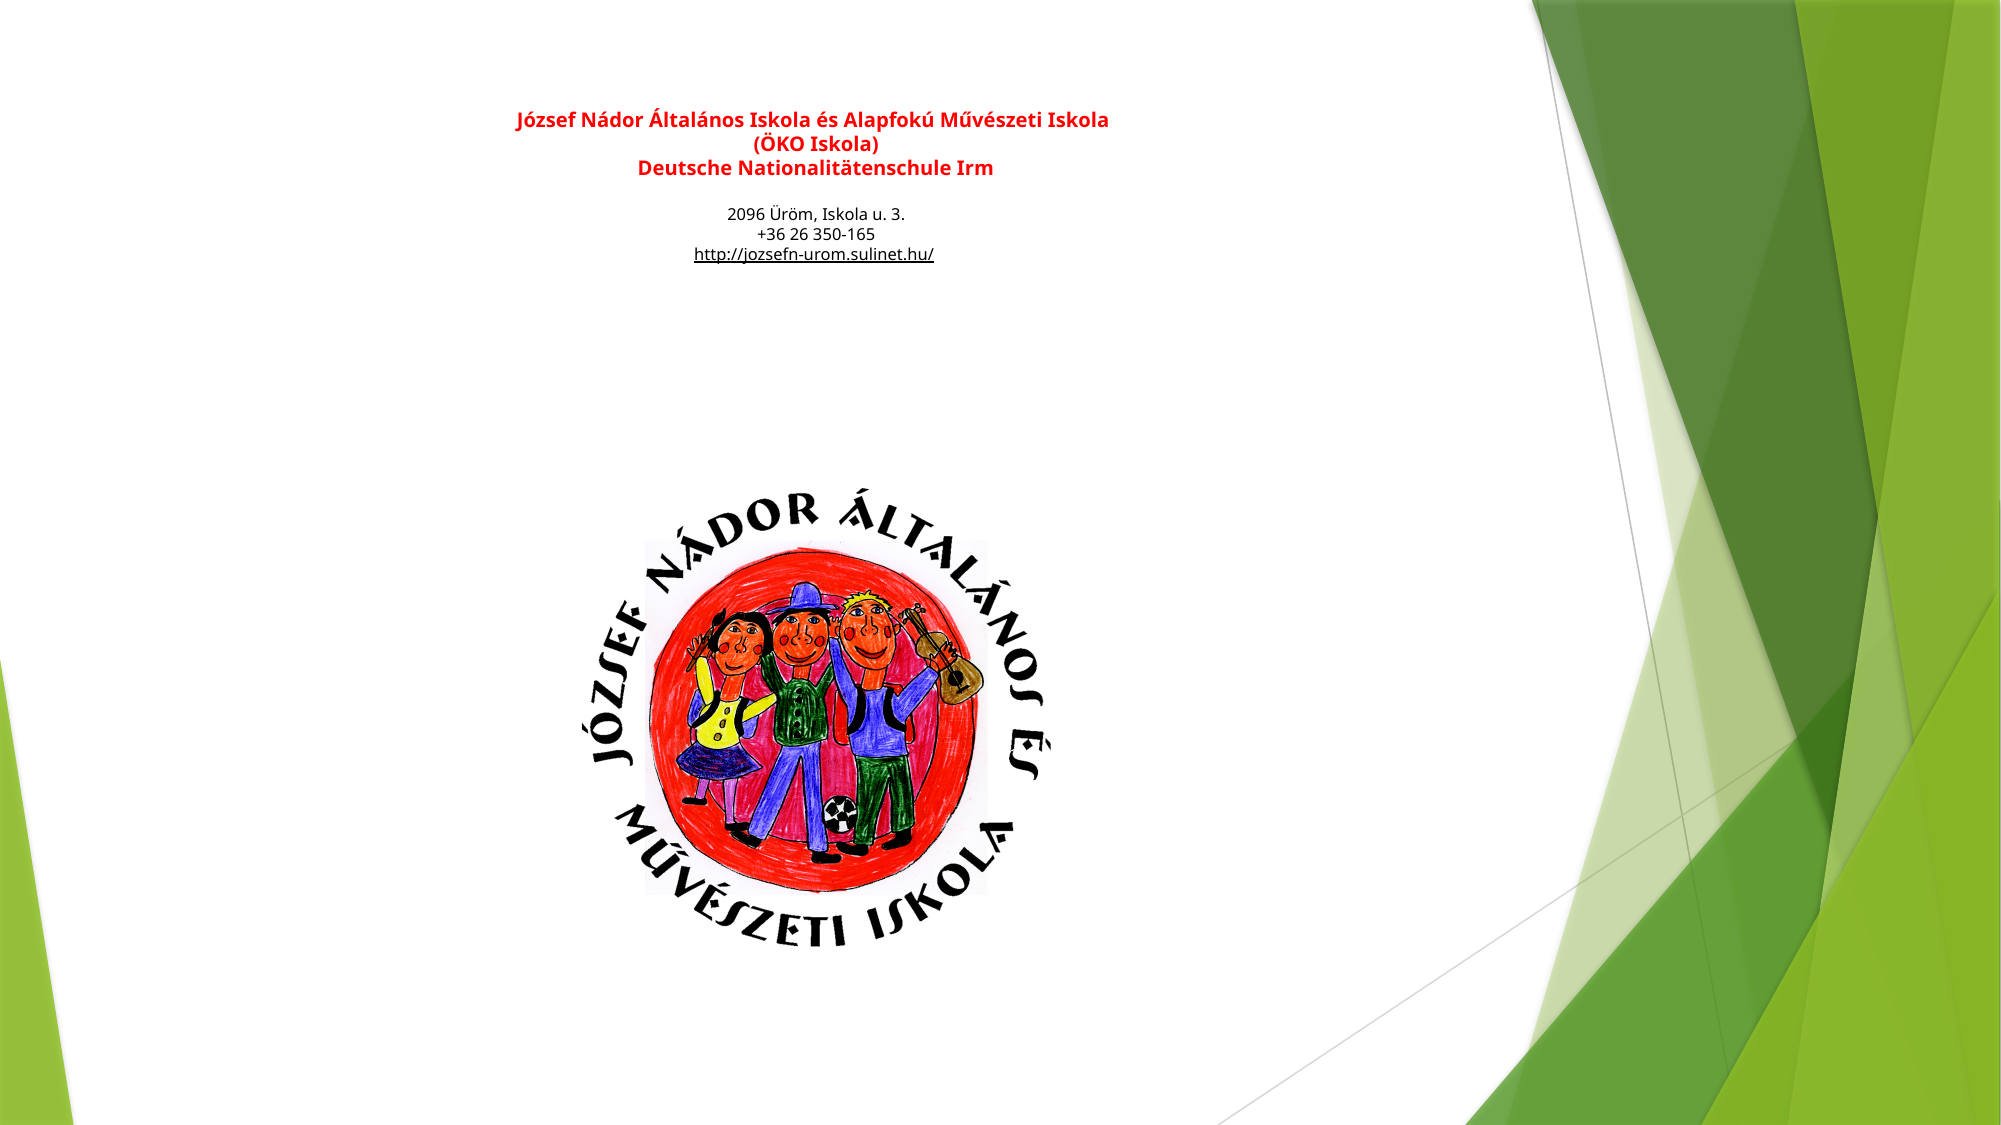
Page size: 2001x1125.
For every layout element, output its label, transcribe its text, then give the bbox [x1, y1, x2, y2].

title József Nádor Általános Iskola és Alapfokú Művészeti Iskola (ÖKO Iskola) Deutsche Nationalitätenschule Irm 2096 Üröm, Iskola u. 3. +36 26 350-165 http://jozsefn-urom.sulinet.hu/ [111, 99, 1522, 317]
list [581, 487, 1052, 948]
